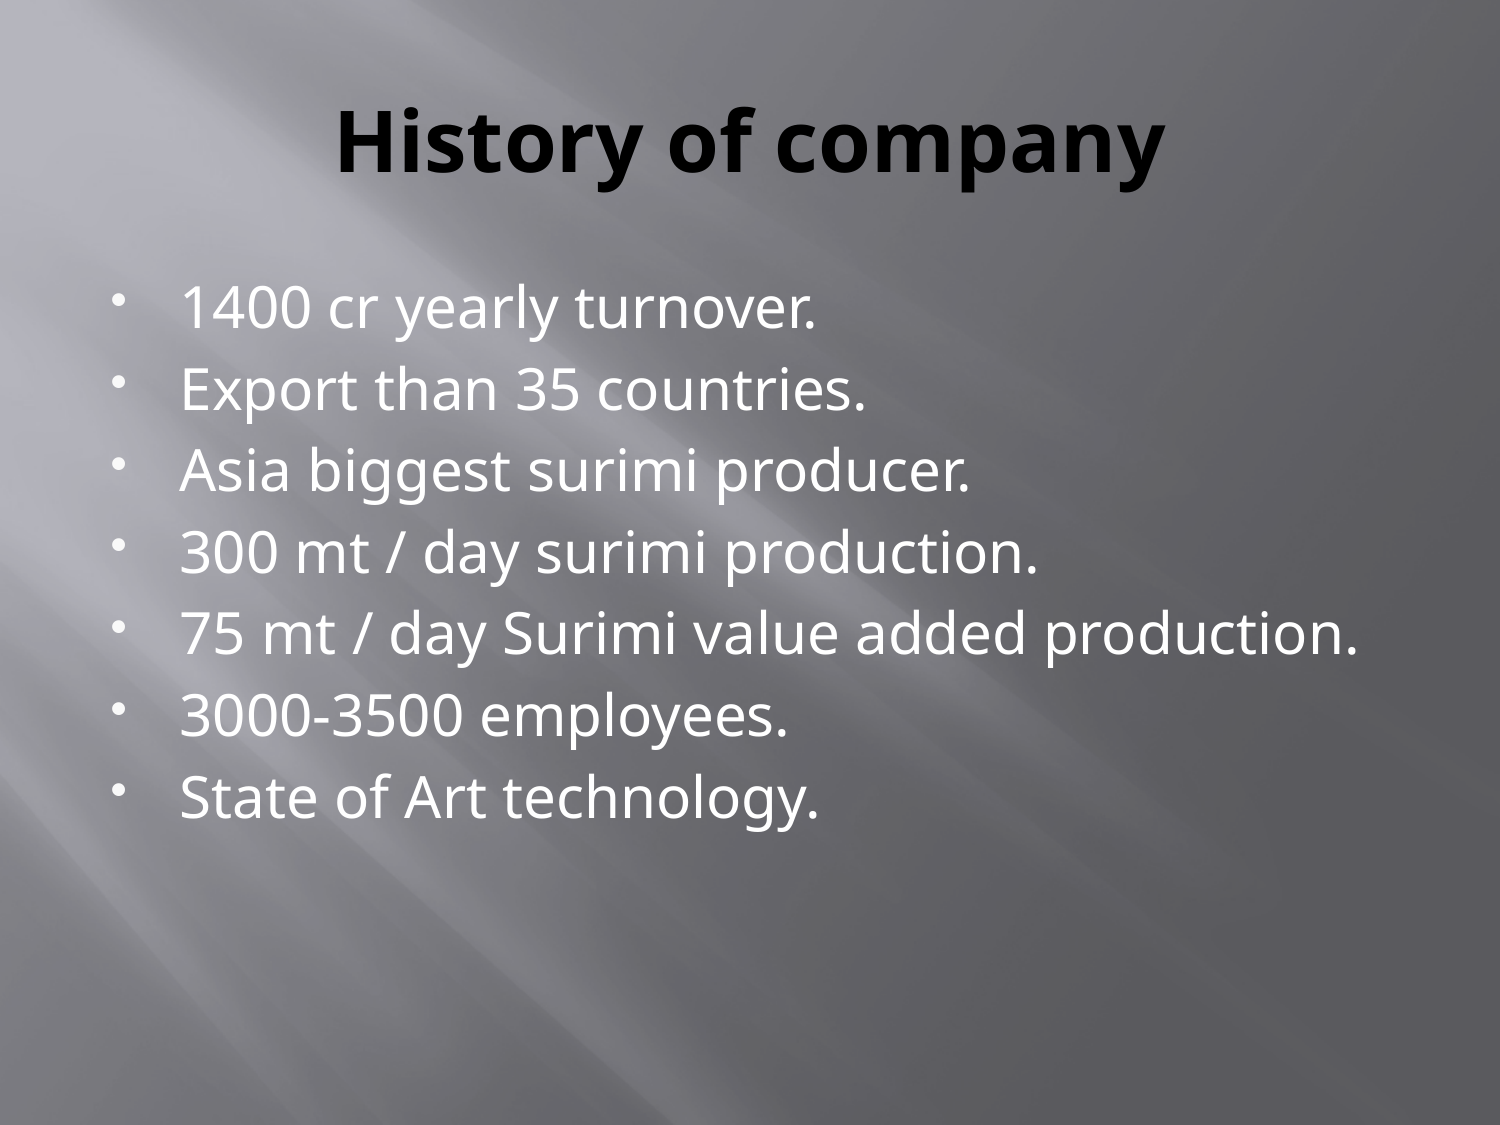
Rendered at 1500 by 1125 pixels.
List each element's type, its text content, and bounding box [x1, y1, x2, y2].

title History of company [75, 45, 1425, 233]
list 1400 cr yearly turnover. Export than 35 countries. Asia biggest surimi producer. 300 mt / day surimi production. 75 mt / day Surimi value added production. 3000-3500 employees. State of Art technology. [75, 262, 1425, 1035]
